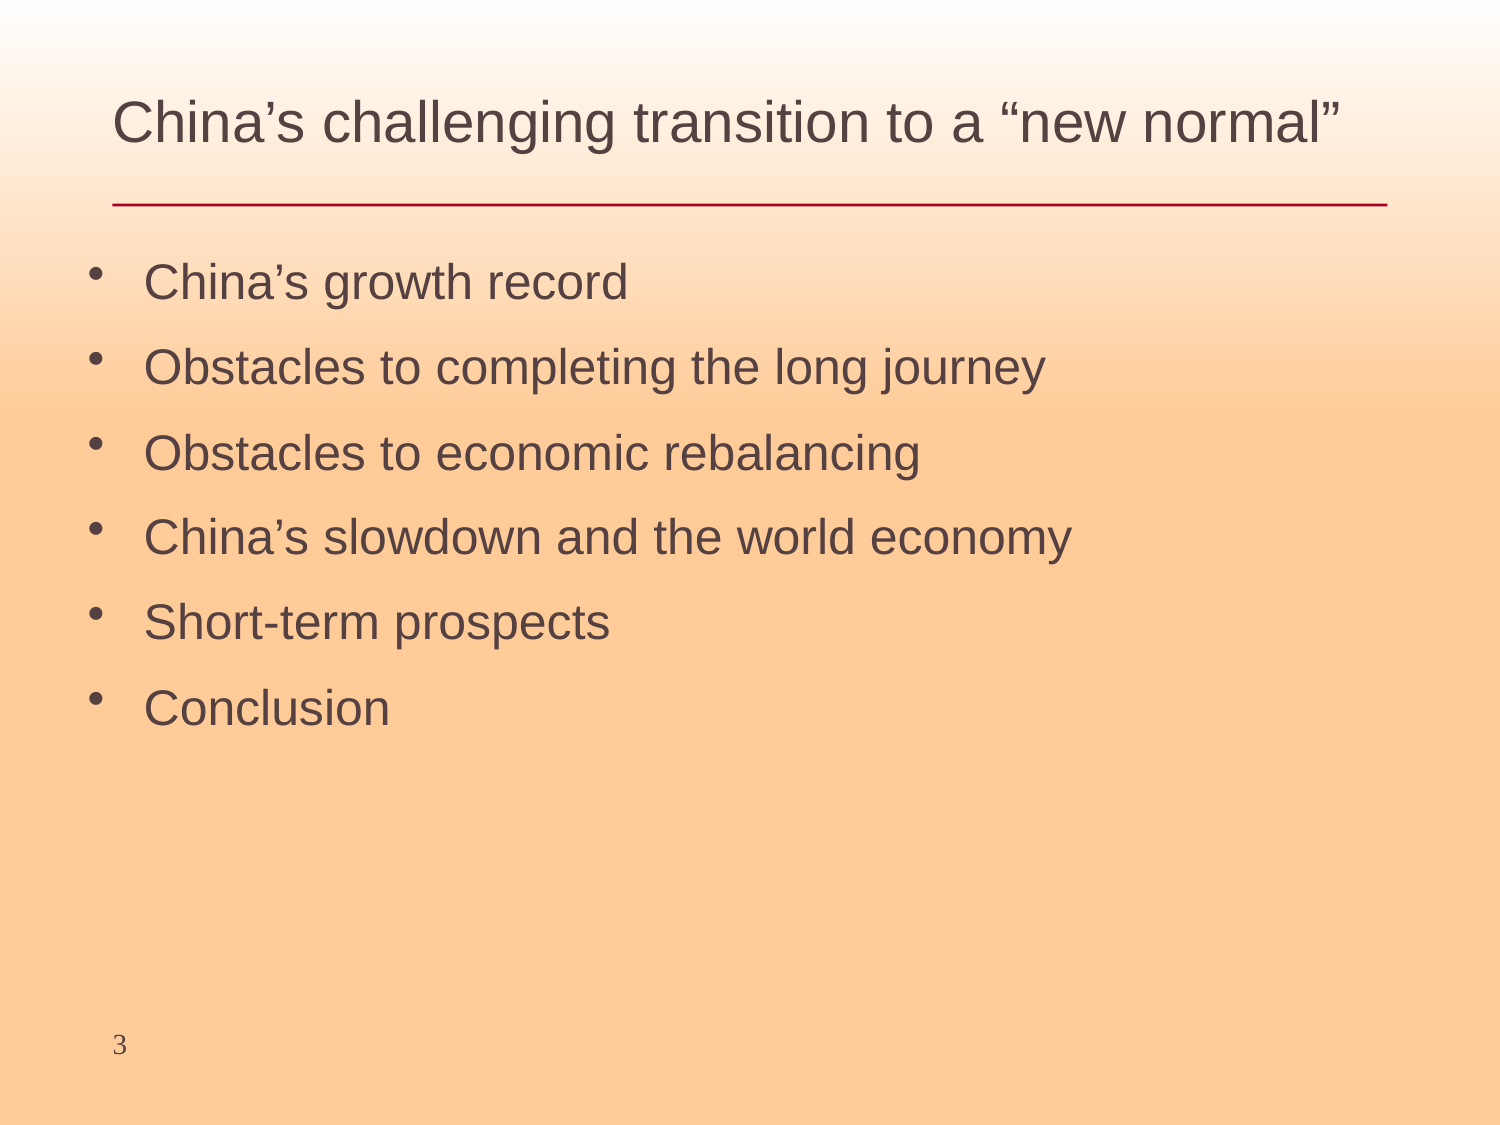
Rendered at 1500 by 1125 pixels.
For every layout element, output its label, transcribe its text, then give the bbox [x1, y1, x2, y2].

list China’s growth record Obstacles to completing the long journey Obstacles to economic rebalancing China’s slowdown and the world economy Short-term prospects Conclusion [87, 249, 1388, 963]
slide_number 3 [112, 1025, 275, 1100]
title China’s challenging transition to a “new normal” [112, 37, 1388, 200]
